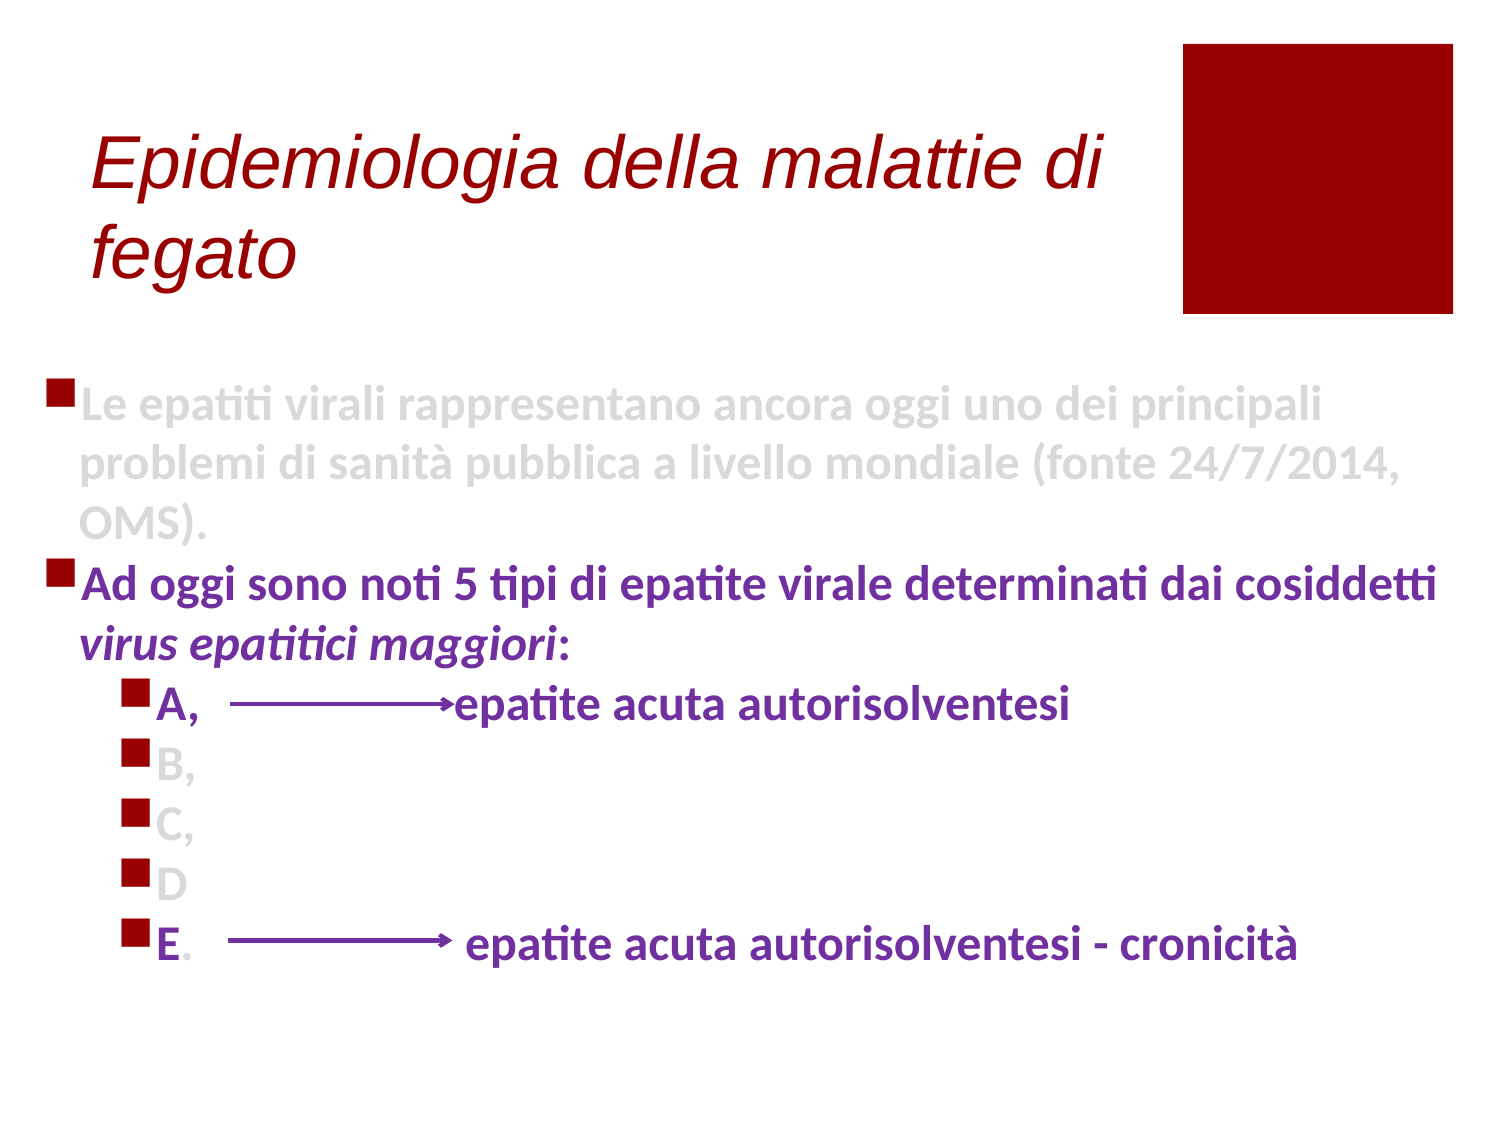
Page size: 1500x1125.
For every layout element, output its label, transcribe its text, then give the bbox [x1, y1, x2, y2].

list Le epatiti virali rappresentano ancora oggi uno dei principali problemi di sanità pubblica a livello mondiale (fonte 24/7/2014, OMS). Ad oggi sono noti 5 tipi di epatite virale determinati dai cosiddetti virus epatitici maggiori: A, epatite acuta autorisolventesi B, C, D E. epatite acuta autorisolventesi - cronicità [41, 362, 1471, 1006]
title Epidemiologia della malattie di fegato [74, 113, 1143, 302]
